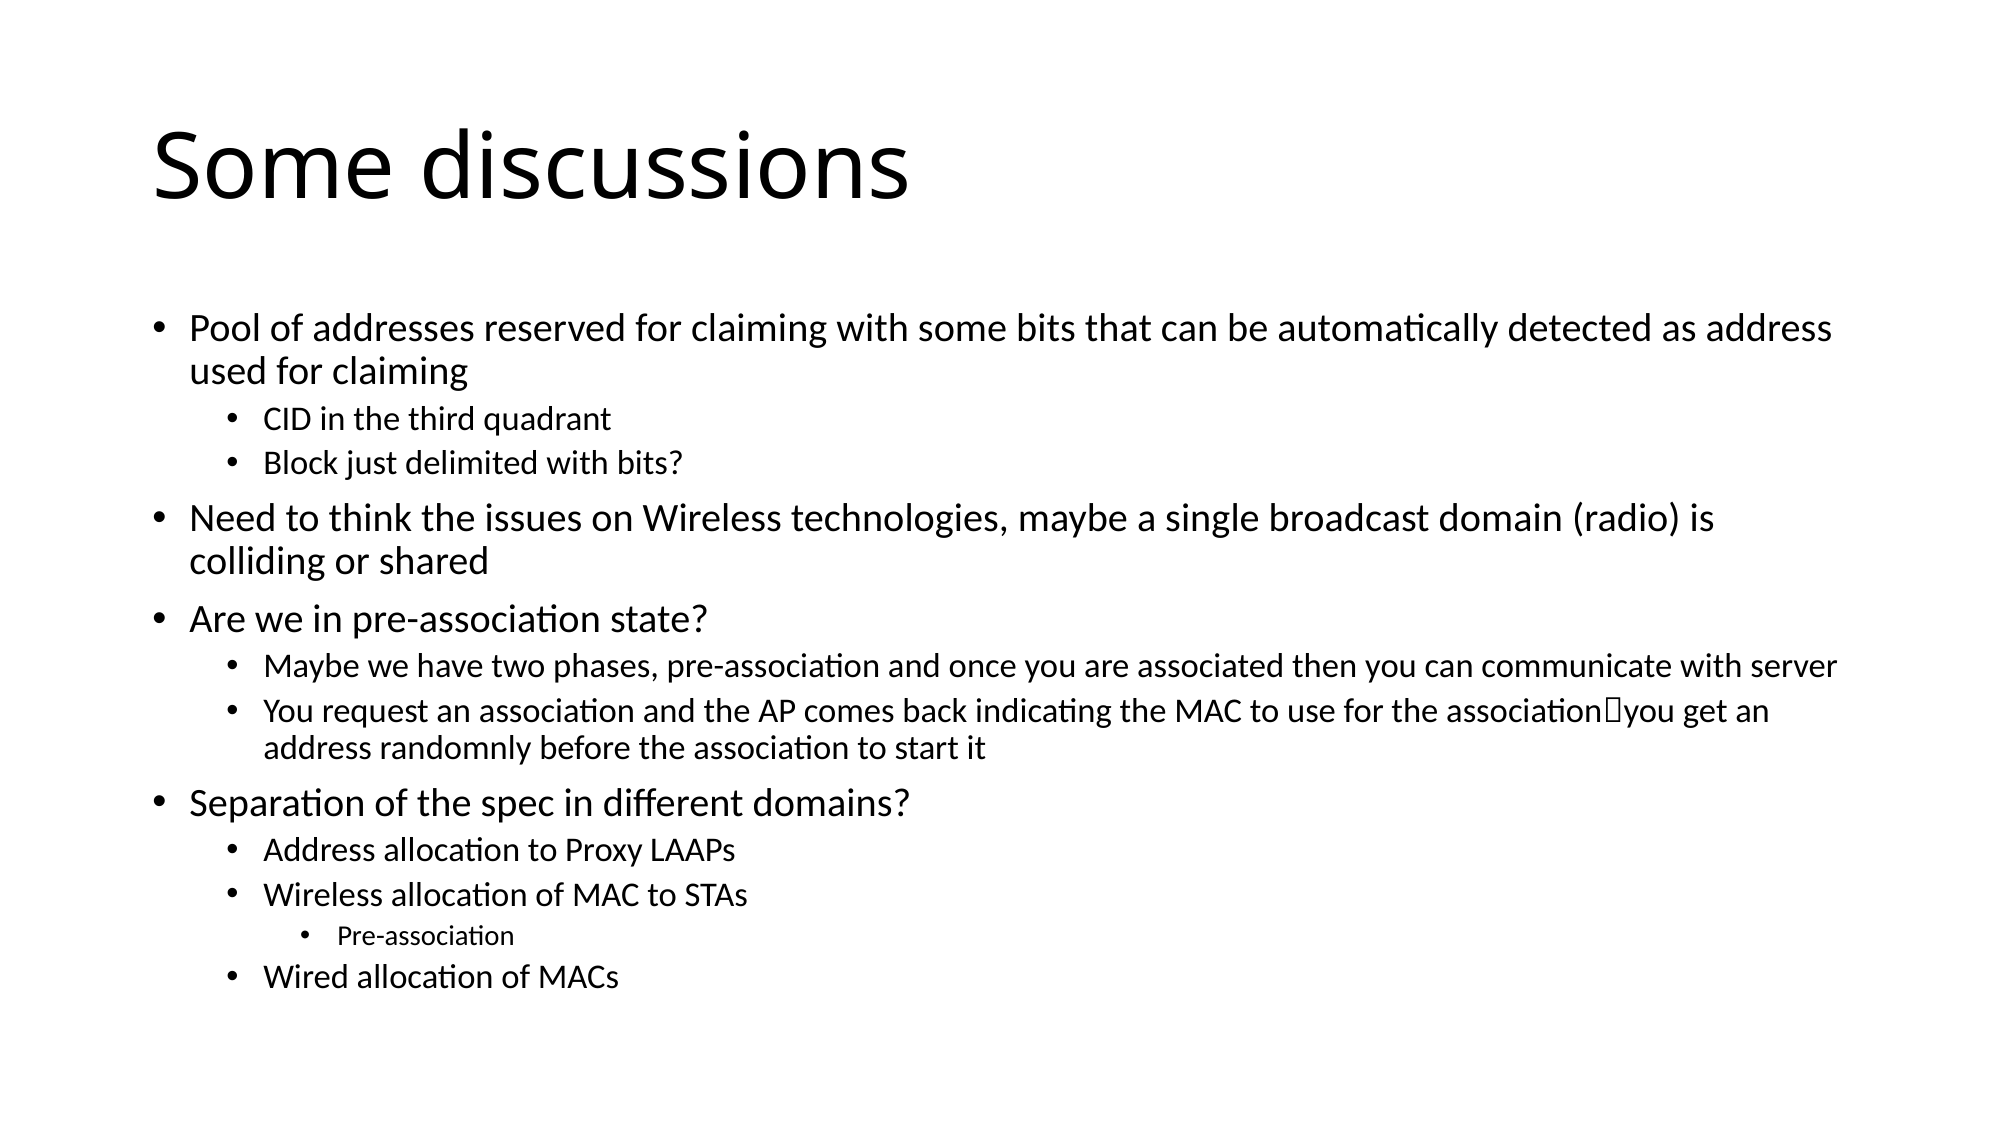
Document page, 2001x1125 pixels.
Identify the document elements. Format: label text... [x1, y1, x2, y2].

list Pool of addresses reserved for claiming with some bits that can be automatically detected as address used for claiming CID in the third quadrant Block just delimited with bits? Need to think the issues on Wireless technologies, maybe a single broadcast domain (radio) is colliding or shared Are we in pre-association state? Maybe we have two phases, pre-association and once you are associated then you can communicate with server You request an association and the AP comes back indicating the MAC to use for the associationyou get an address randomnly before the association to start it Separation of the spec in different domains? Address allocation to Proxy LAAPs Wireless allocation of MAC to STAs Pre-association Wired allocation of MACs [137, 299, 1863, 1014]
title Some discussions [137, 59, 1863, 278]
